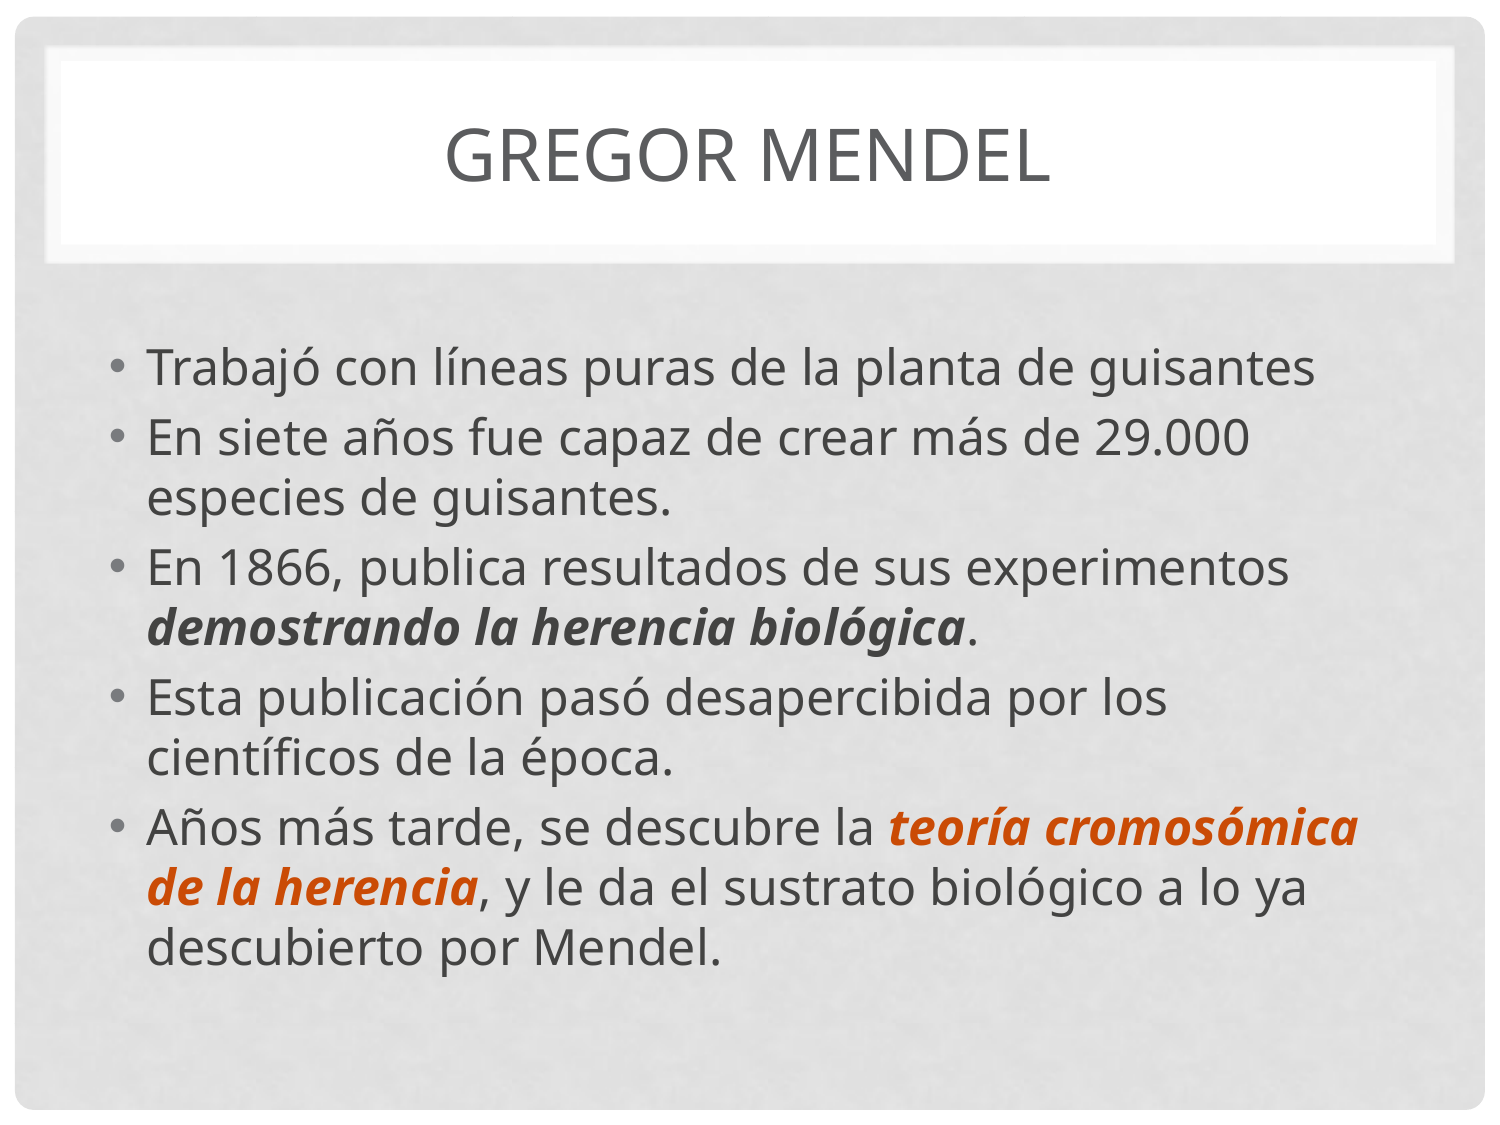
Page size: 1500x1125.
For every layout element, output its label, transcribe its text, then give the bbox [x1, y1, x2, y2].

list Trabajó con líneas puras de la planta de guisantes En siete años fue capaz de crear más de 29.000 especies de guisantes. En 1866, publica resultados de sus experimentos demostrando la herencia biológica. Esta publicación pasó desapercibida por los científicos de la época. Años más tarde, se descubre la teoría cromosómica de la herencia, y le da el sustrato biológico a lo ya descubierto por Mendel. [75, 328, 1425, 1046]
title Gregor mendel [69, 66, 1425, 238]
